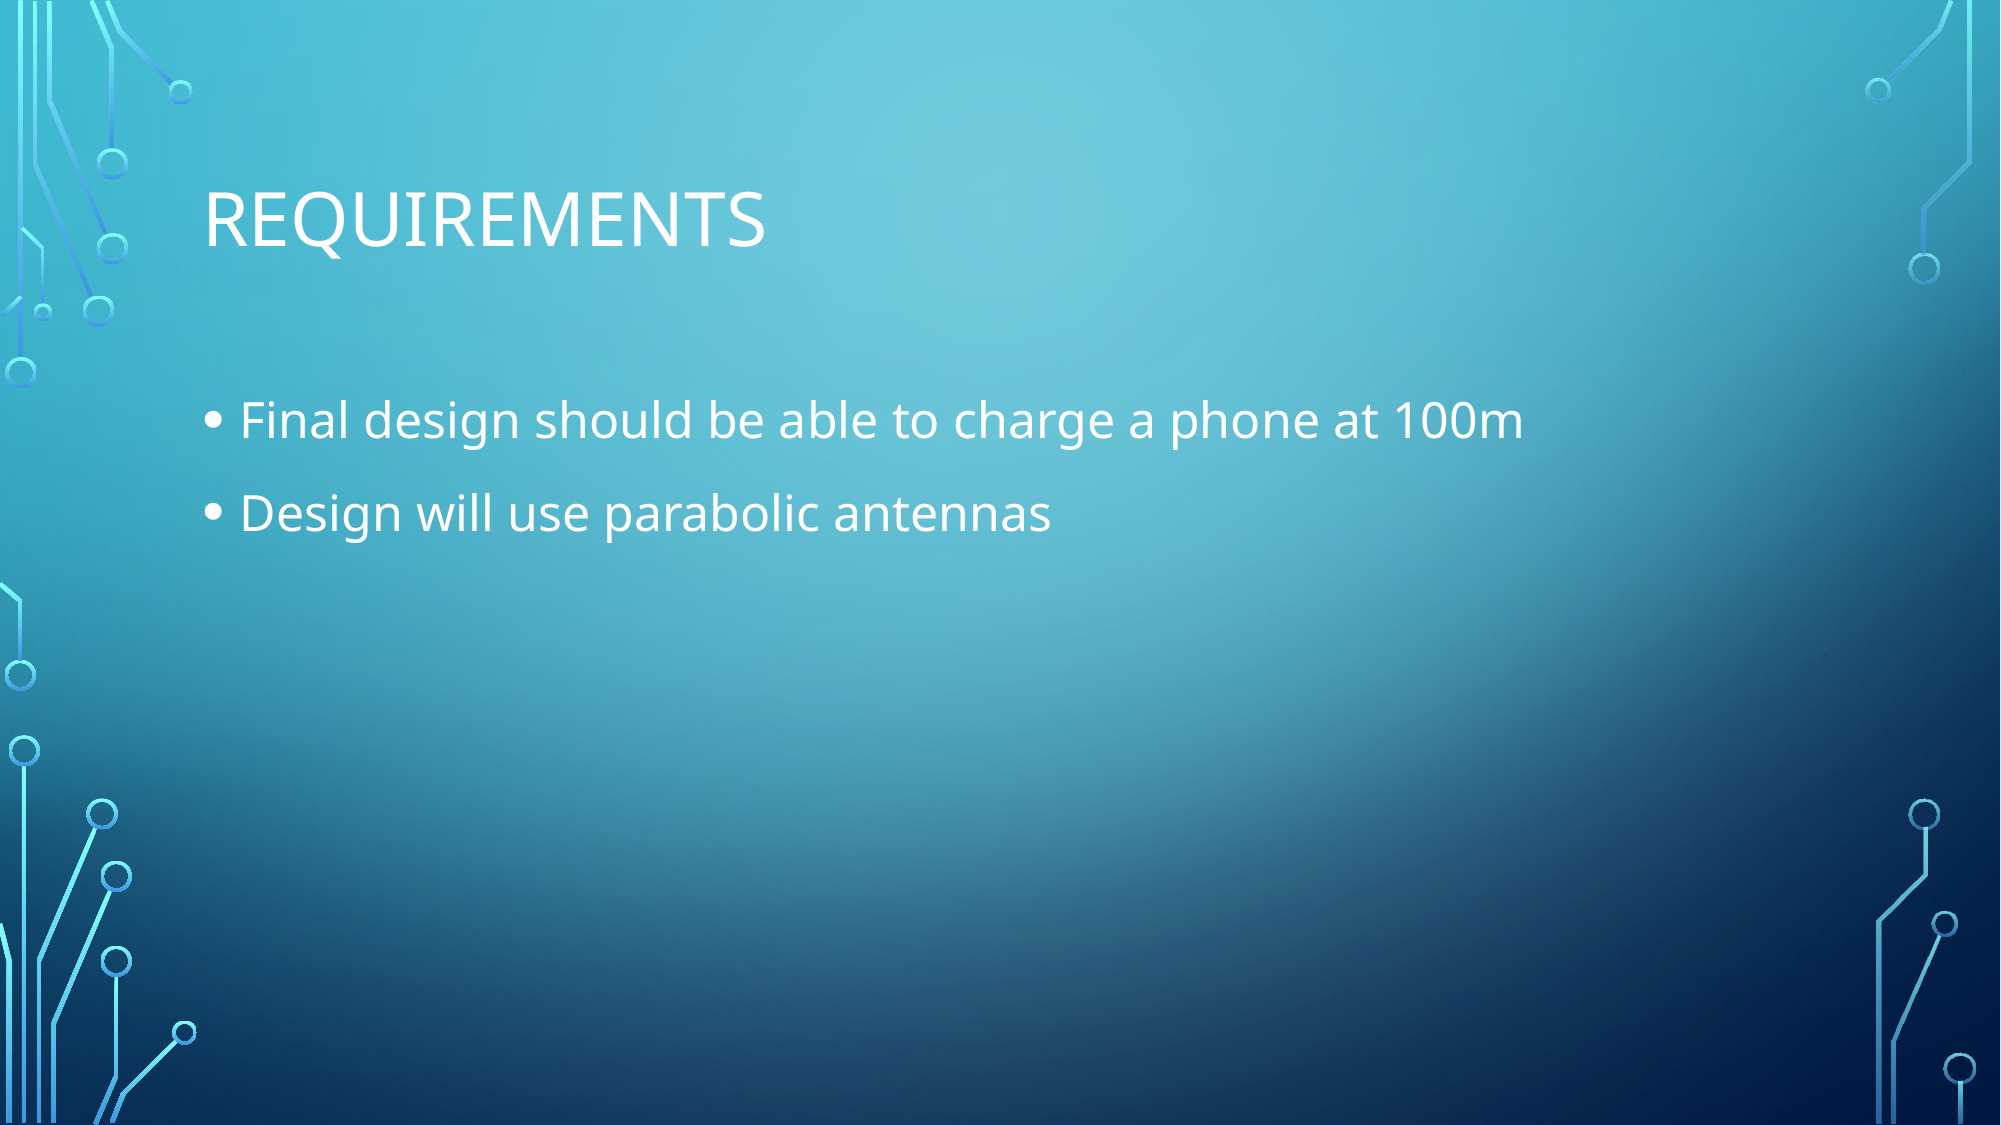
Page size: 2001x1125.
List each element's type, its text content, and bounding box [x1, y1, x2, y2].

title Requirements [187, 101, 1813, 344]
list Final design should be able to charge a phone at 100m Design will use parabolic antennas [187, 369, 1813, 950]
